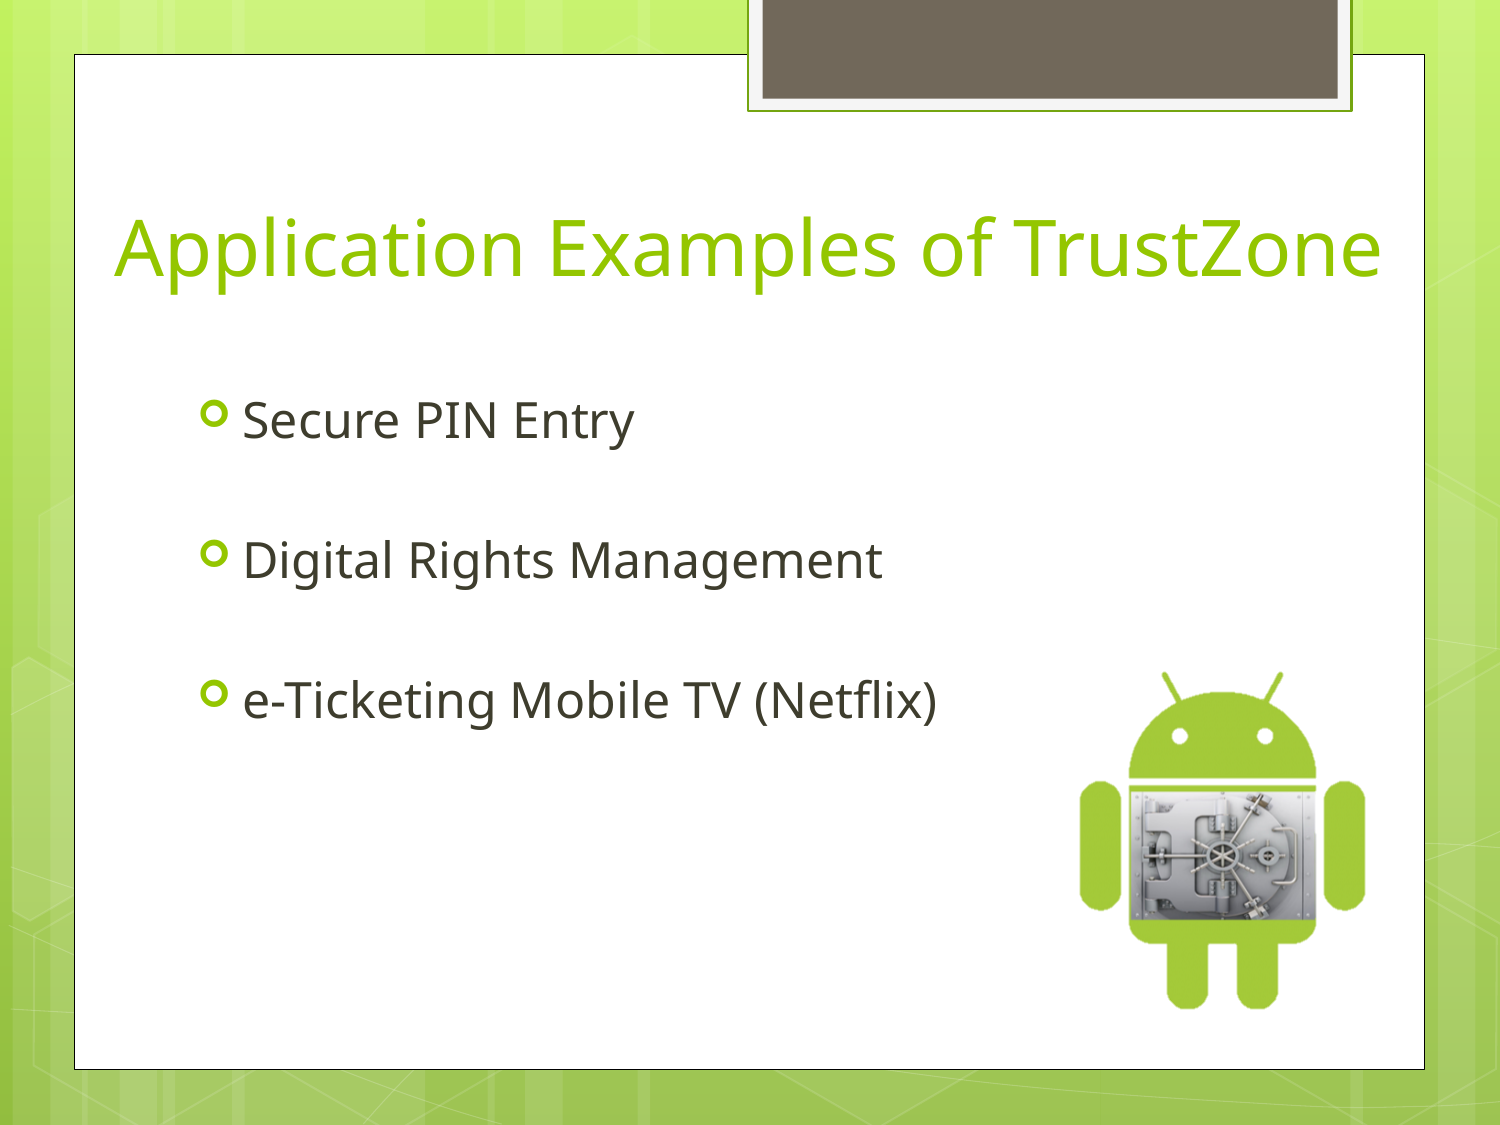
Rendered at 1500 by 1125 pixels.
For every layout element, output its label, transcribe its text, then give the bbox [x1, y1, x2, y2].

title Application Examples of TrustZone [99, 168, 1400, 300]
list Secure PIN Entry Digital Rights Management e-Ticketing Mobile TV (Netflix) [171, 381, 1283, 957]
picture [949, 649, 1500, 1034]
